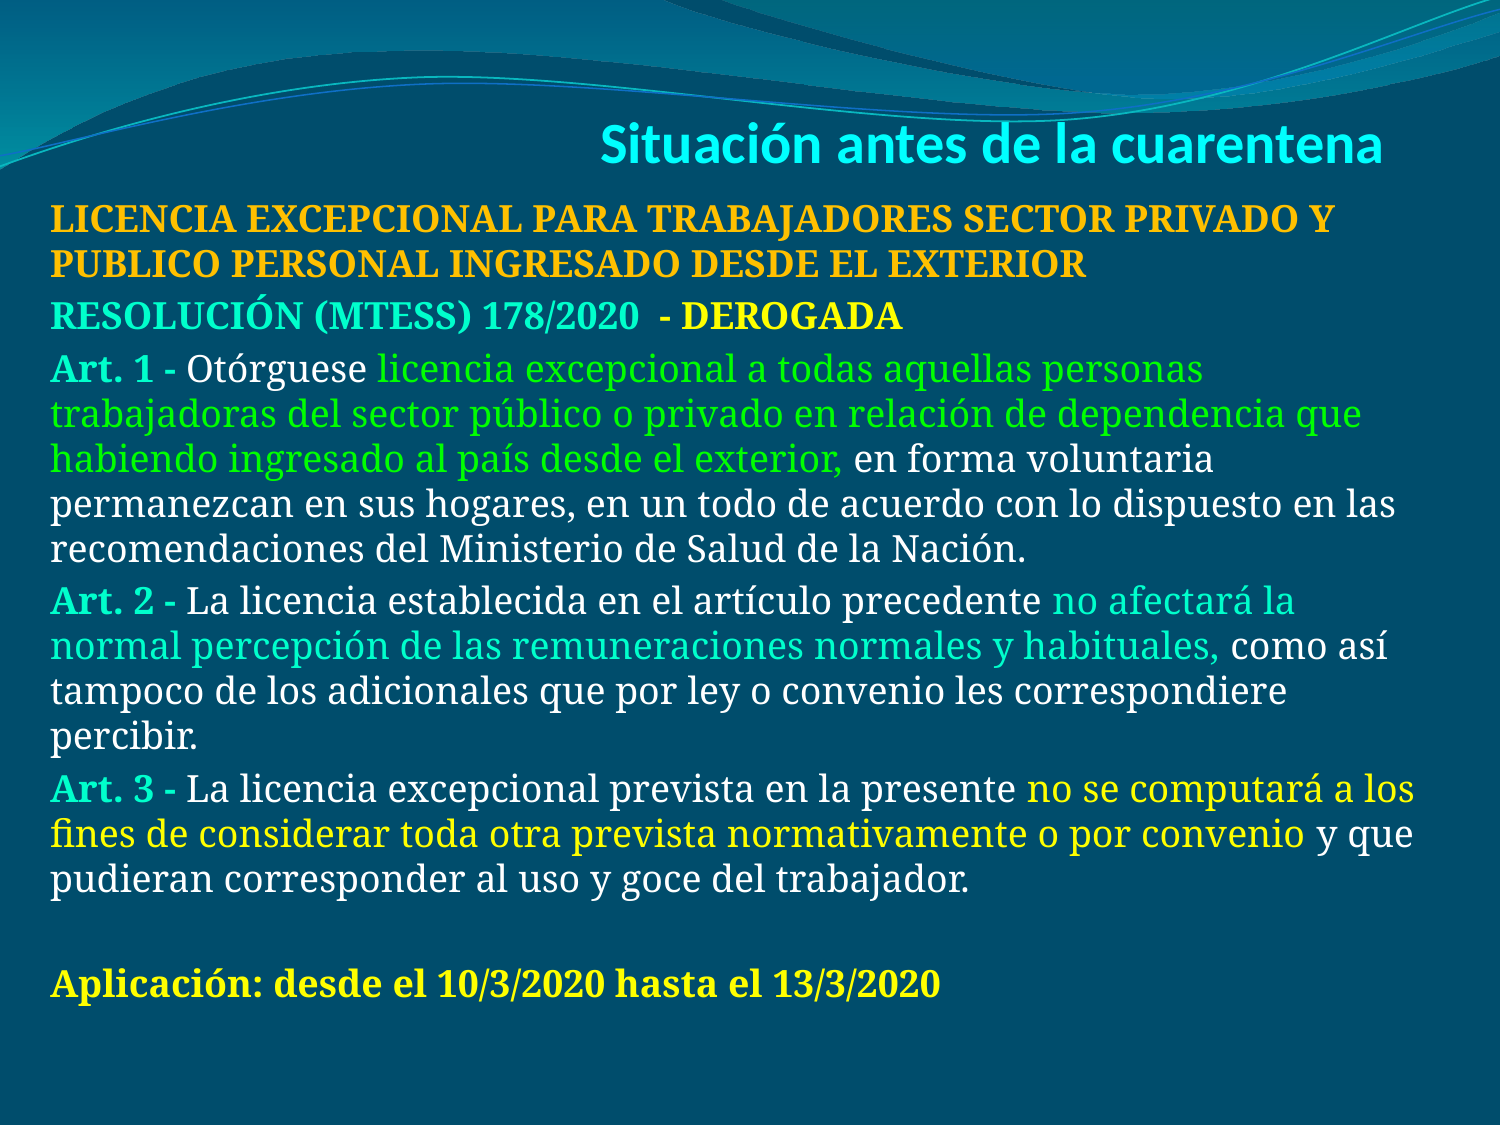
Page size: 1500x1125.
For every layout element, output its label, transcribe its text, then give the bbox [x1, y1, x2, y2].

title Situación antes de la cuarentena [112, 62, 1388, 175]
subtitle LICENCIA EXCEPCIONAL PARA TRABAJADORES SECTOR PRIVADO Y PUBLICO PERSONAL INGRESADO DESDE EL EXTERIOR RESOLUCIÓN (MTESS) 178/2020 - DEROGADA Art. 1 - Otórguese licencia excepcional a todas aquellas personas trabajadoras del sector público o privado en relación de dependencia que habiendo ingresado al país desde el exterior, en forma voluntaria permanezcan en sus hogares, en un todo de acuerdo con lo dispuesto en las recomendaciones del Ministerio de Salud de la Nación. Art. 2 - La licencia establecida en el artículo precedente no afectará la normal percepción de las remuneraciones normales y habituales, como así tampoco de los adicionales que por ley o convenio les correspondiere percibir. Art. 3 - La licencia excepcional prevista en la presente no se computará a los fines de considerar toda otra prevista normativamente o por convenio y que pudieran corresponder al uso y goce del trabajador. Aplicación: desde el 10/3/2020 hasta el 13/3/2020 [50, 187, 1440, 1025]
